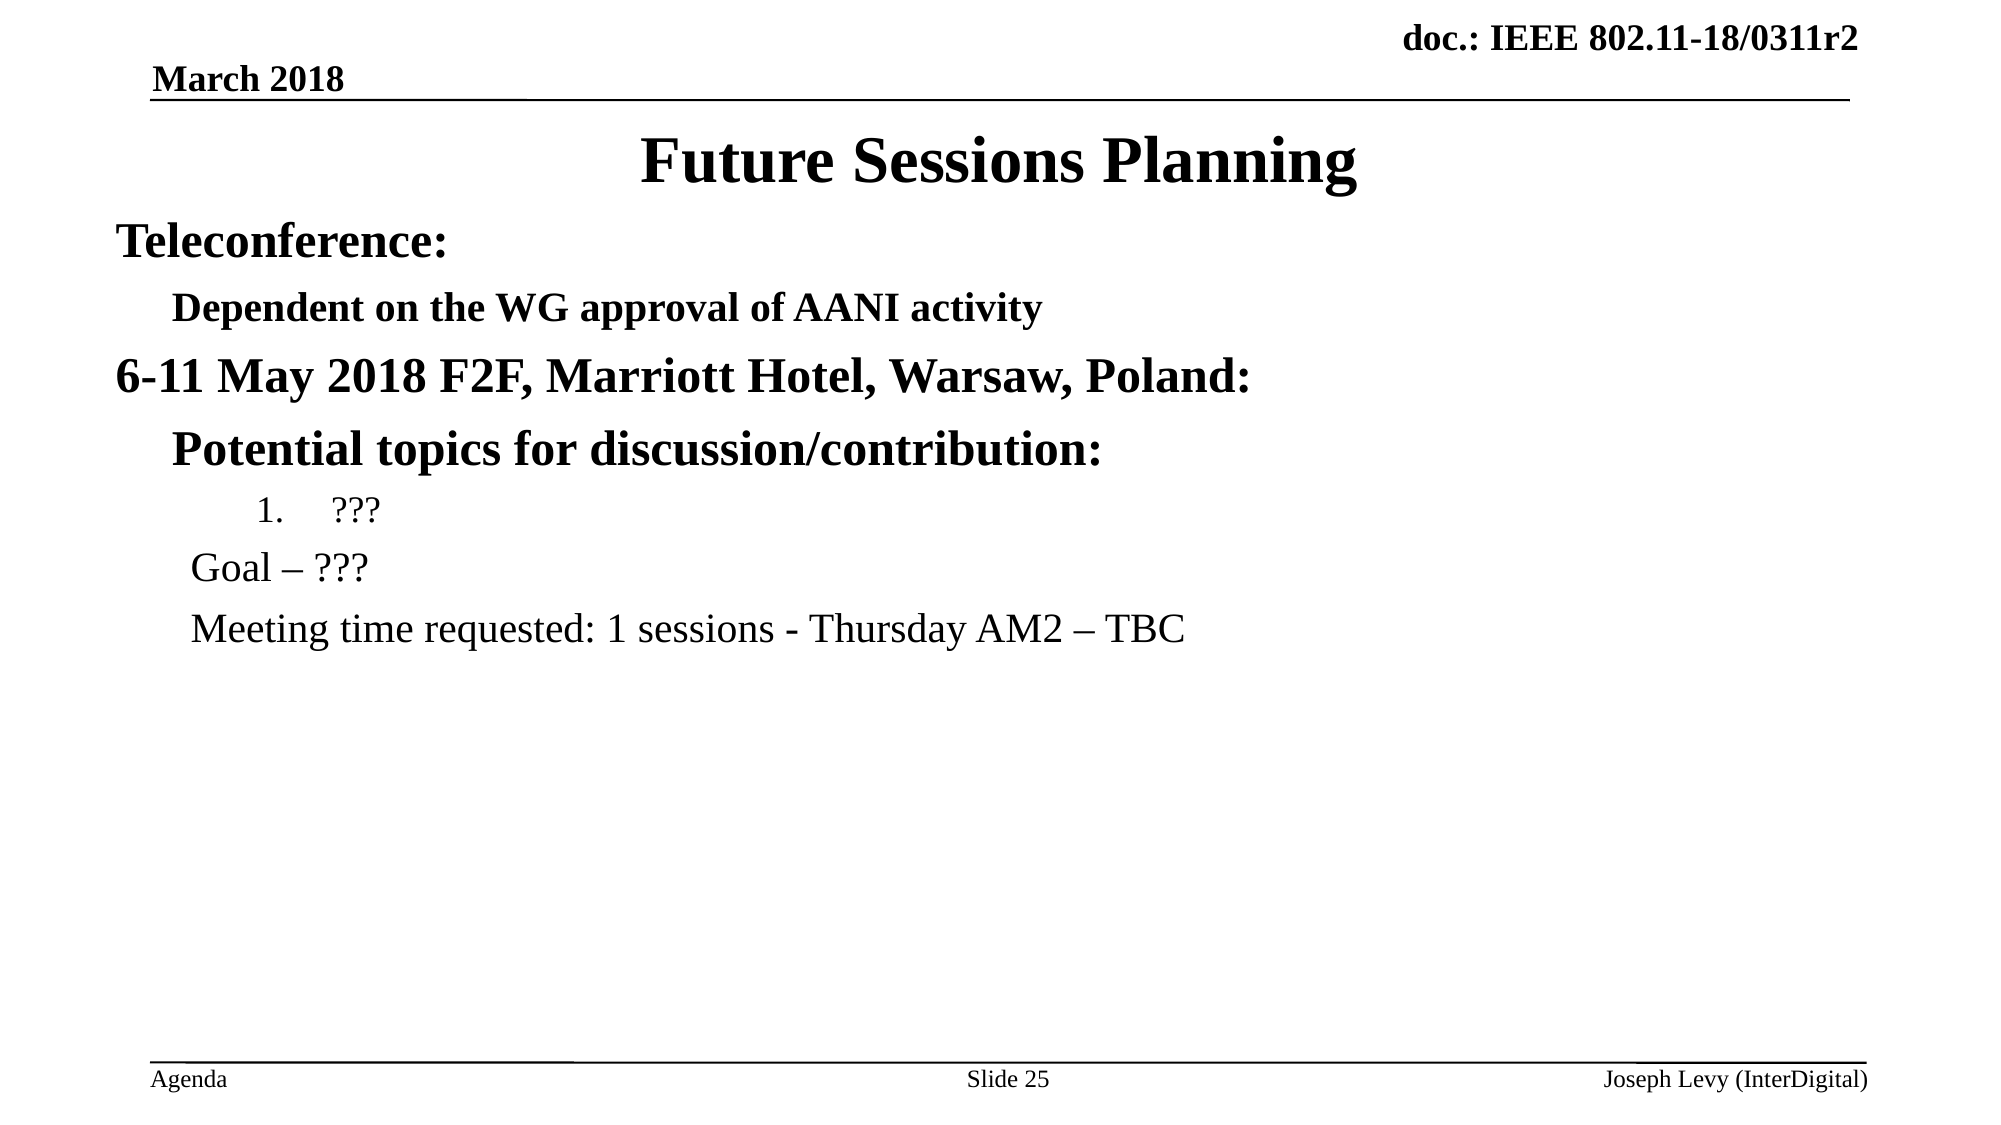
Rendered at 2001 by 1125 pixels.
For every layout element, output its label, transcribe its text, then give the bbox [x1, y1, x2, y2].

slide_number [152, 54, 563, 100]
footer Joseph Levy (InterDigital) [1171, 1061, 1869, 1093]
slide_number Slide 25 [950, 1061, 1067, 1123]
title Future Sessions Planning [149, 112, 1850, 201]
list Teleconference: Dependent on the WG approval of AANI activity 6-11 May 2018 F2F, Marriott Hotel, Warsaw, Poland: Potential topics for discussion/contribution: ??? Goal – ??? Meeting time requested: 1 sessions - Thursday AM2 – TBC [100, 199, 1801, 1063]
